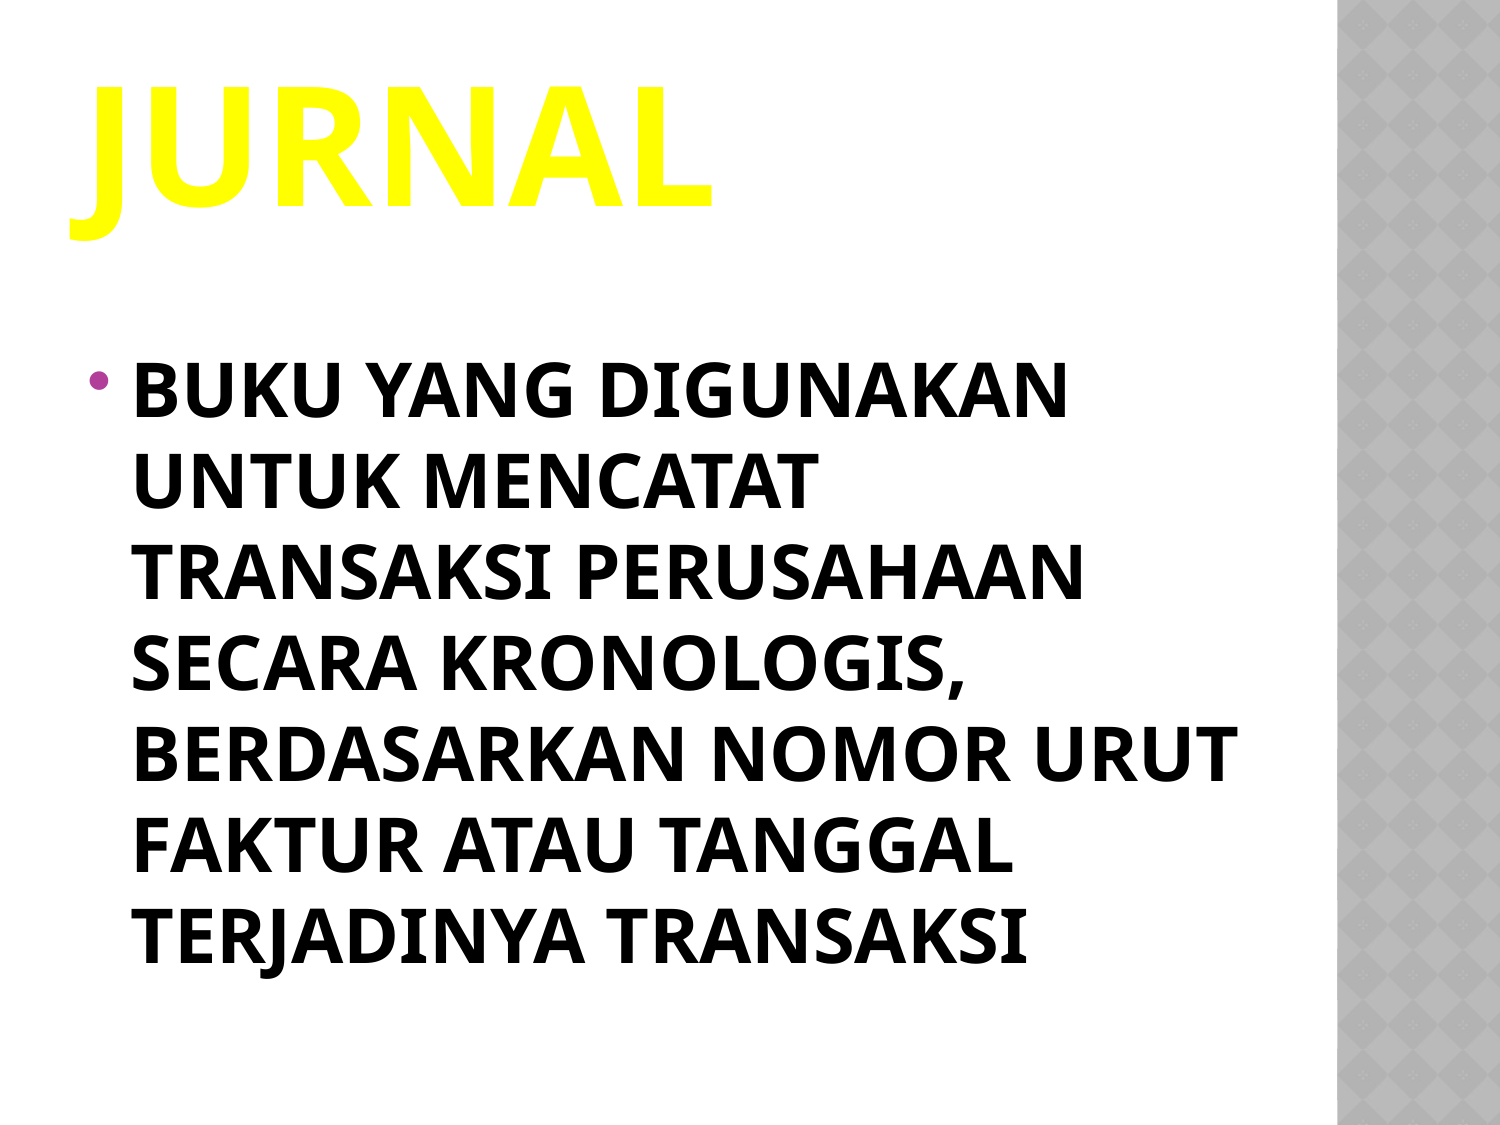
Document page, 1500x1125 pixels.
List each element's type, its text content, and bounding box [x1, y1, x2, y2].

list BUKU YANG DIGUNAKAN UNTUK MENCATAT TRANSAKSI PERUSAHAAN SECARA KRONOLOGIS, BERDASARKAN NOMOR URUT FAKTUR ATAU TANGGAL TERJADINYA TRANSAKSI [75, 264, 1263, 1059]
title JURNAL [75, 52, 1263, 240]
